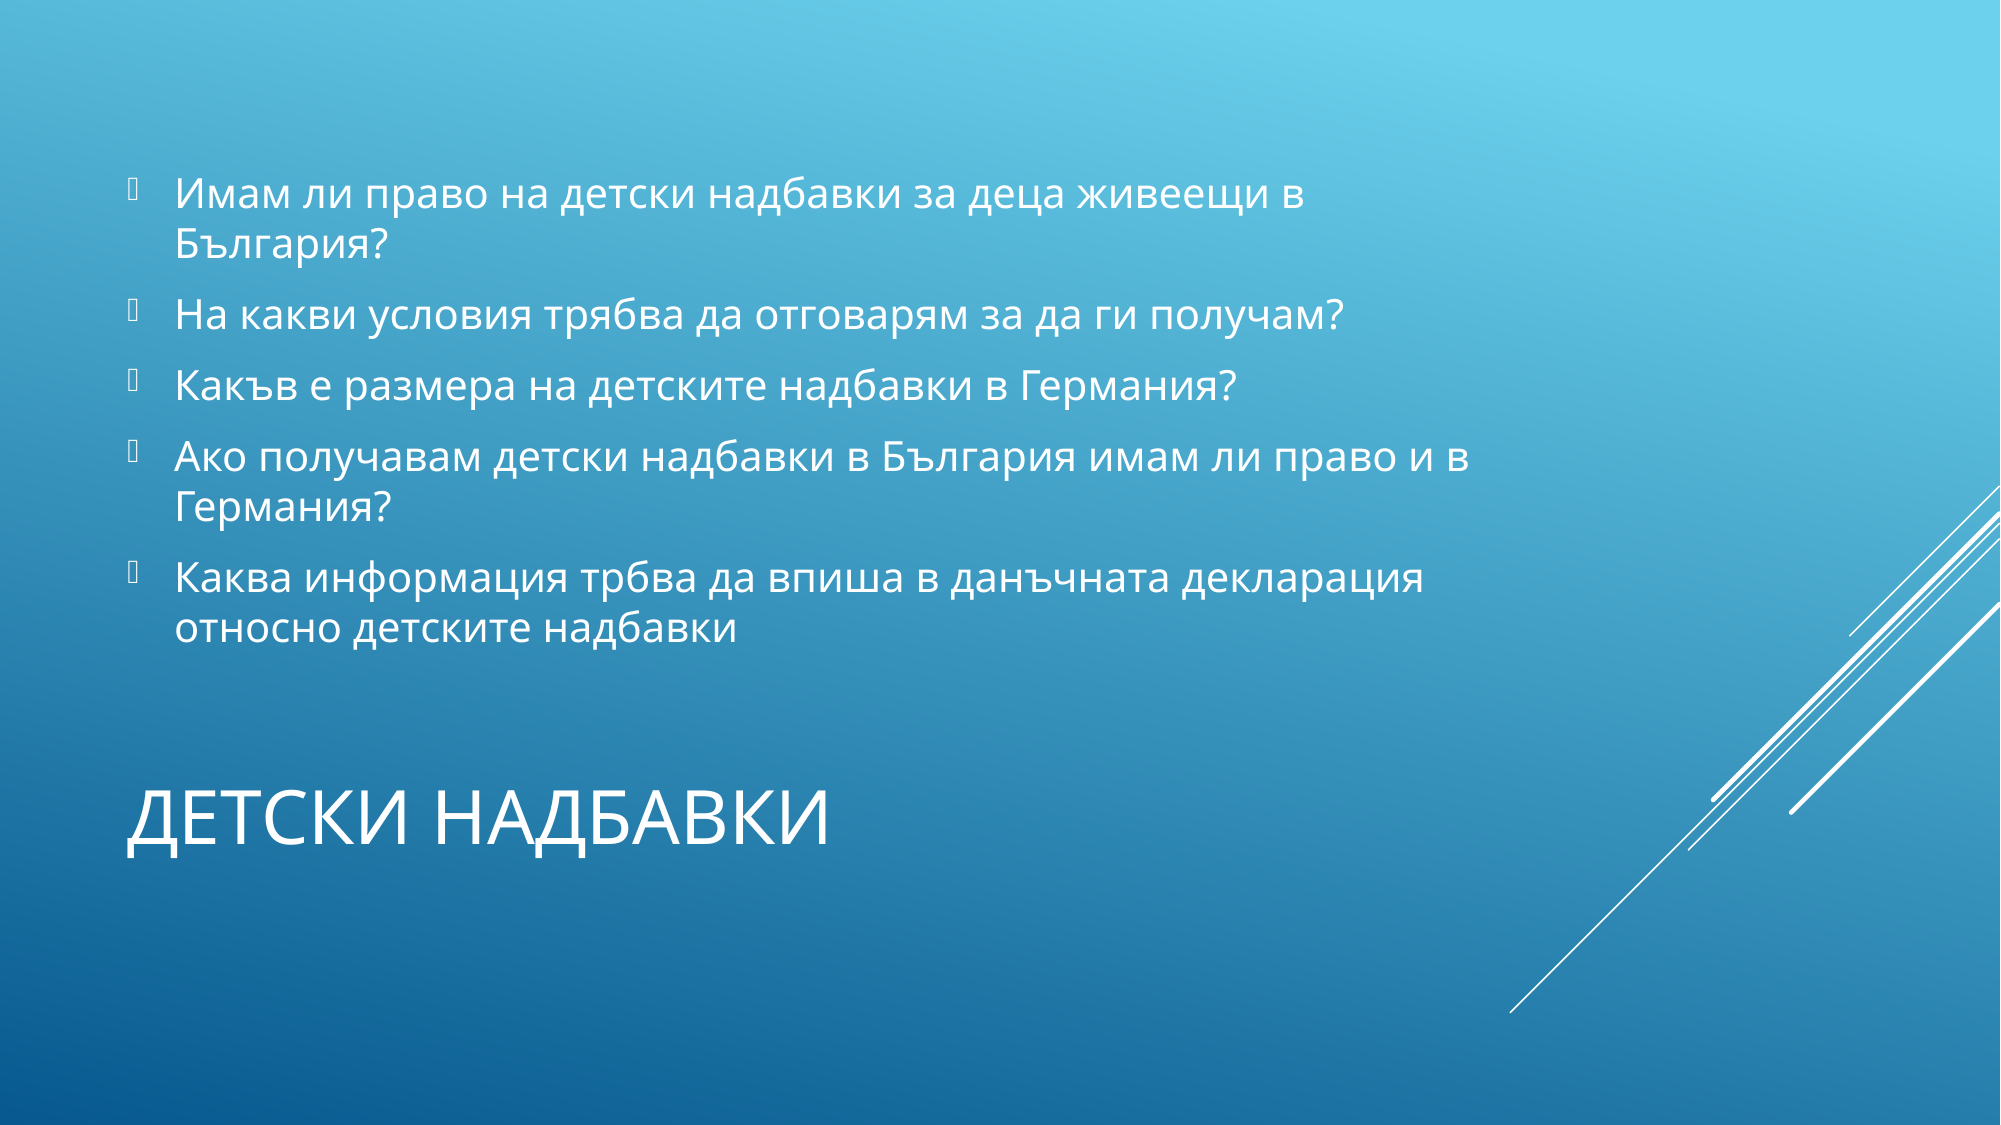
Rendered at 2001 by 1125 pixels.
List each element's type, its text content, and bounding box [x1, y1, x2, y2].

title Детски надбавки [112, 736, 1513, 984]
list Имам ли право на детски надбавки за деца живеещи в България? На какви условия трябва да отговарям за да ги получам? Какъв е размера на детските надбавки в Германия? Ако получавам детски надбавки в България имам ли право и в Германия? Каква информация трбва да впиша в данъчната декларация относно детските надбавки [112, 112, 1513, 706]
